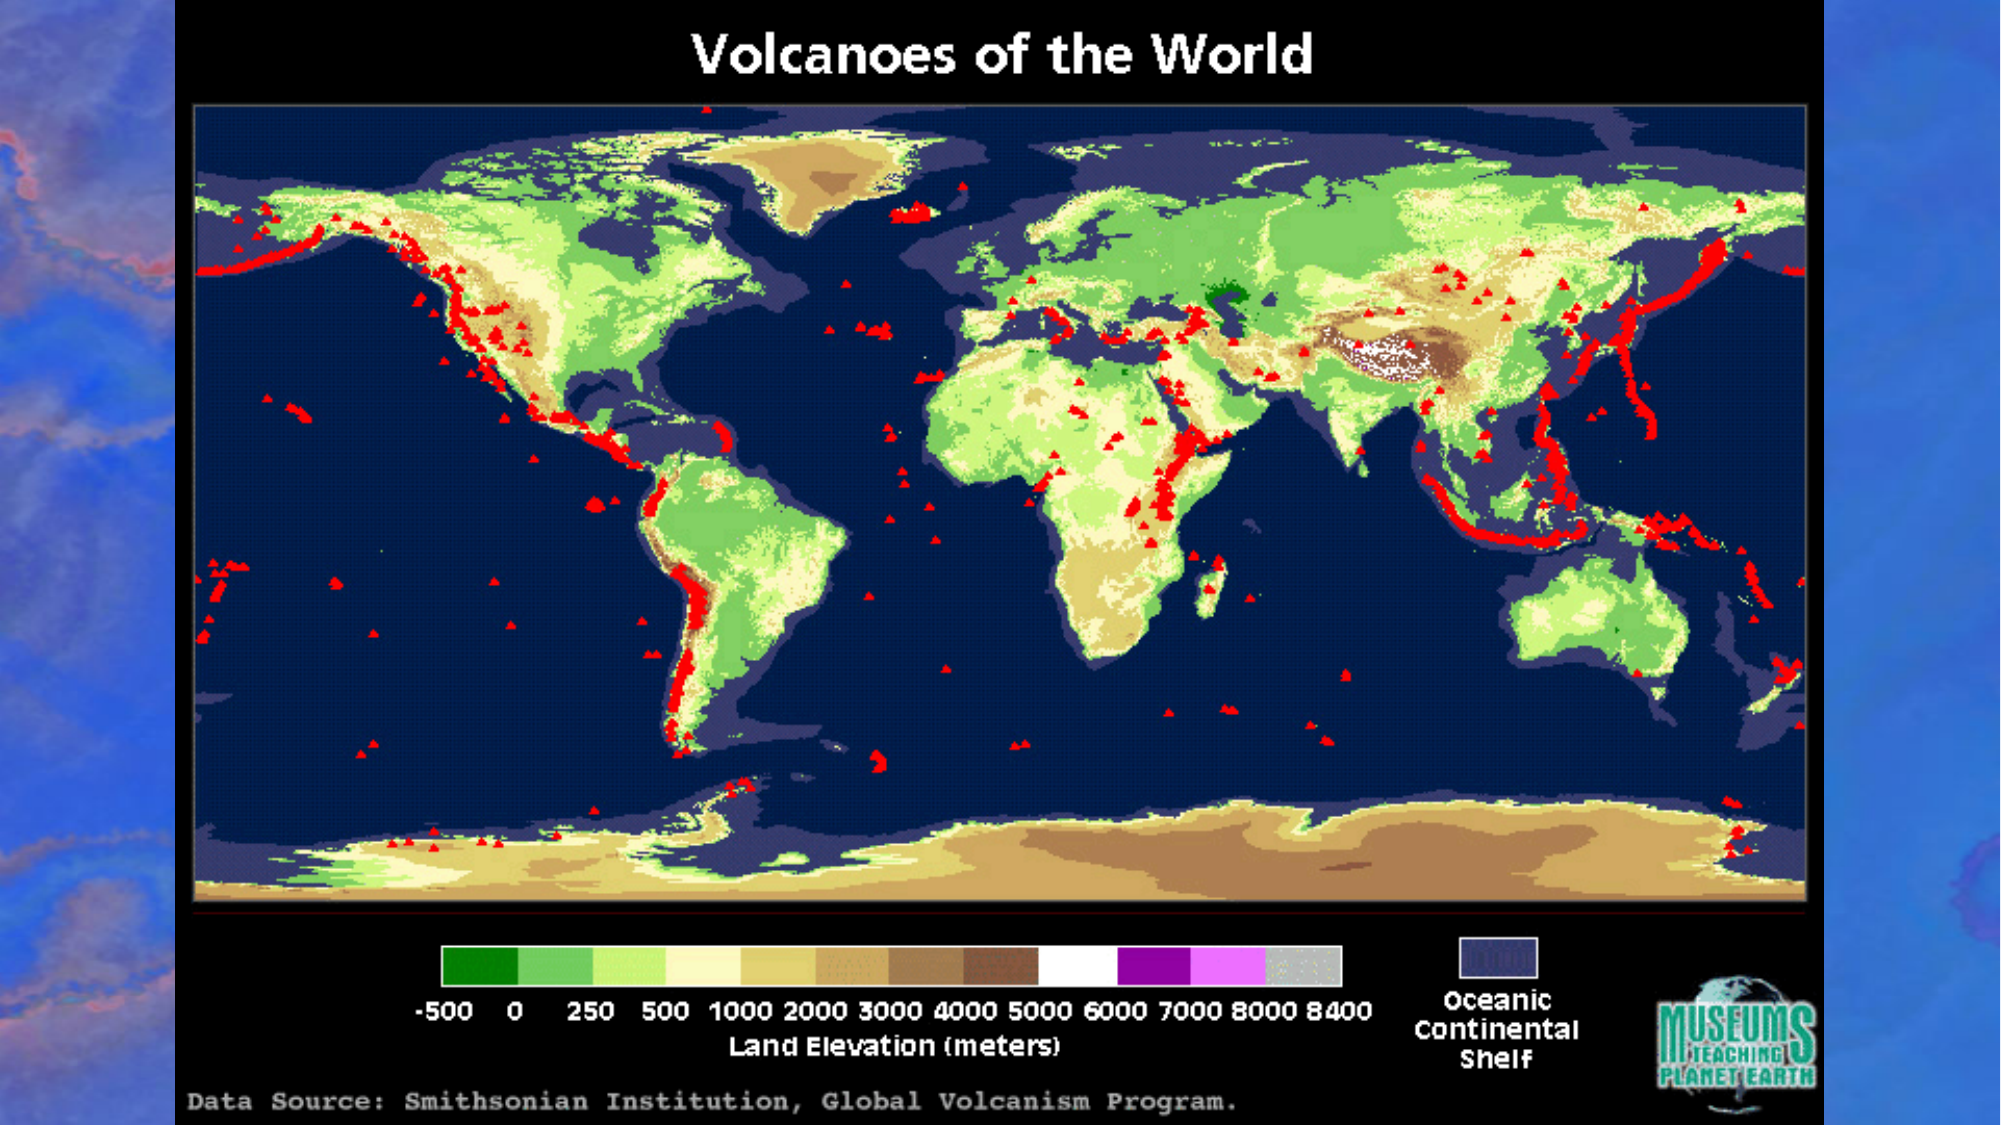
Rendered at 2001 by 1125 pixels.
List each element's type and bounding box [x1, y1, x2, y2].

list [175, 0, 1825, 1125]
picture [0, 0, 175, 1125]
picture [1825, 0, 2001, 1125]
